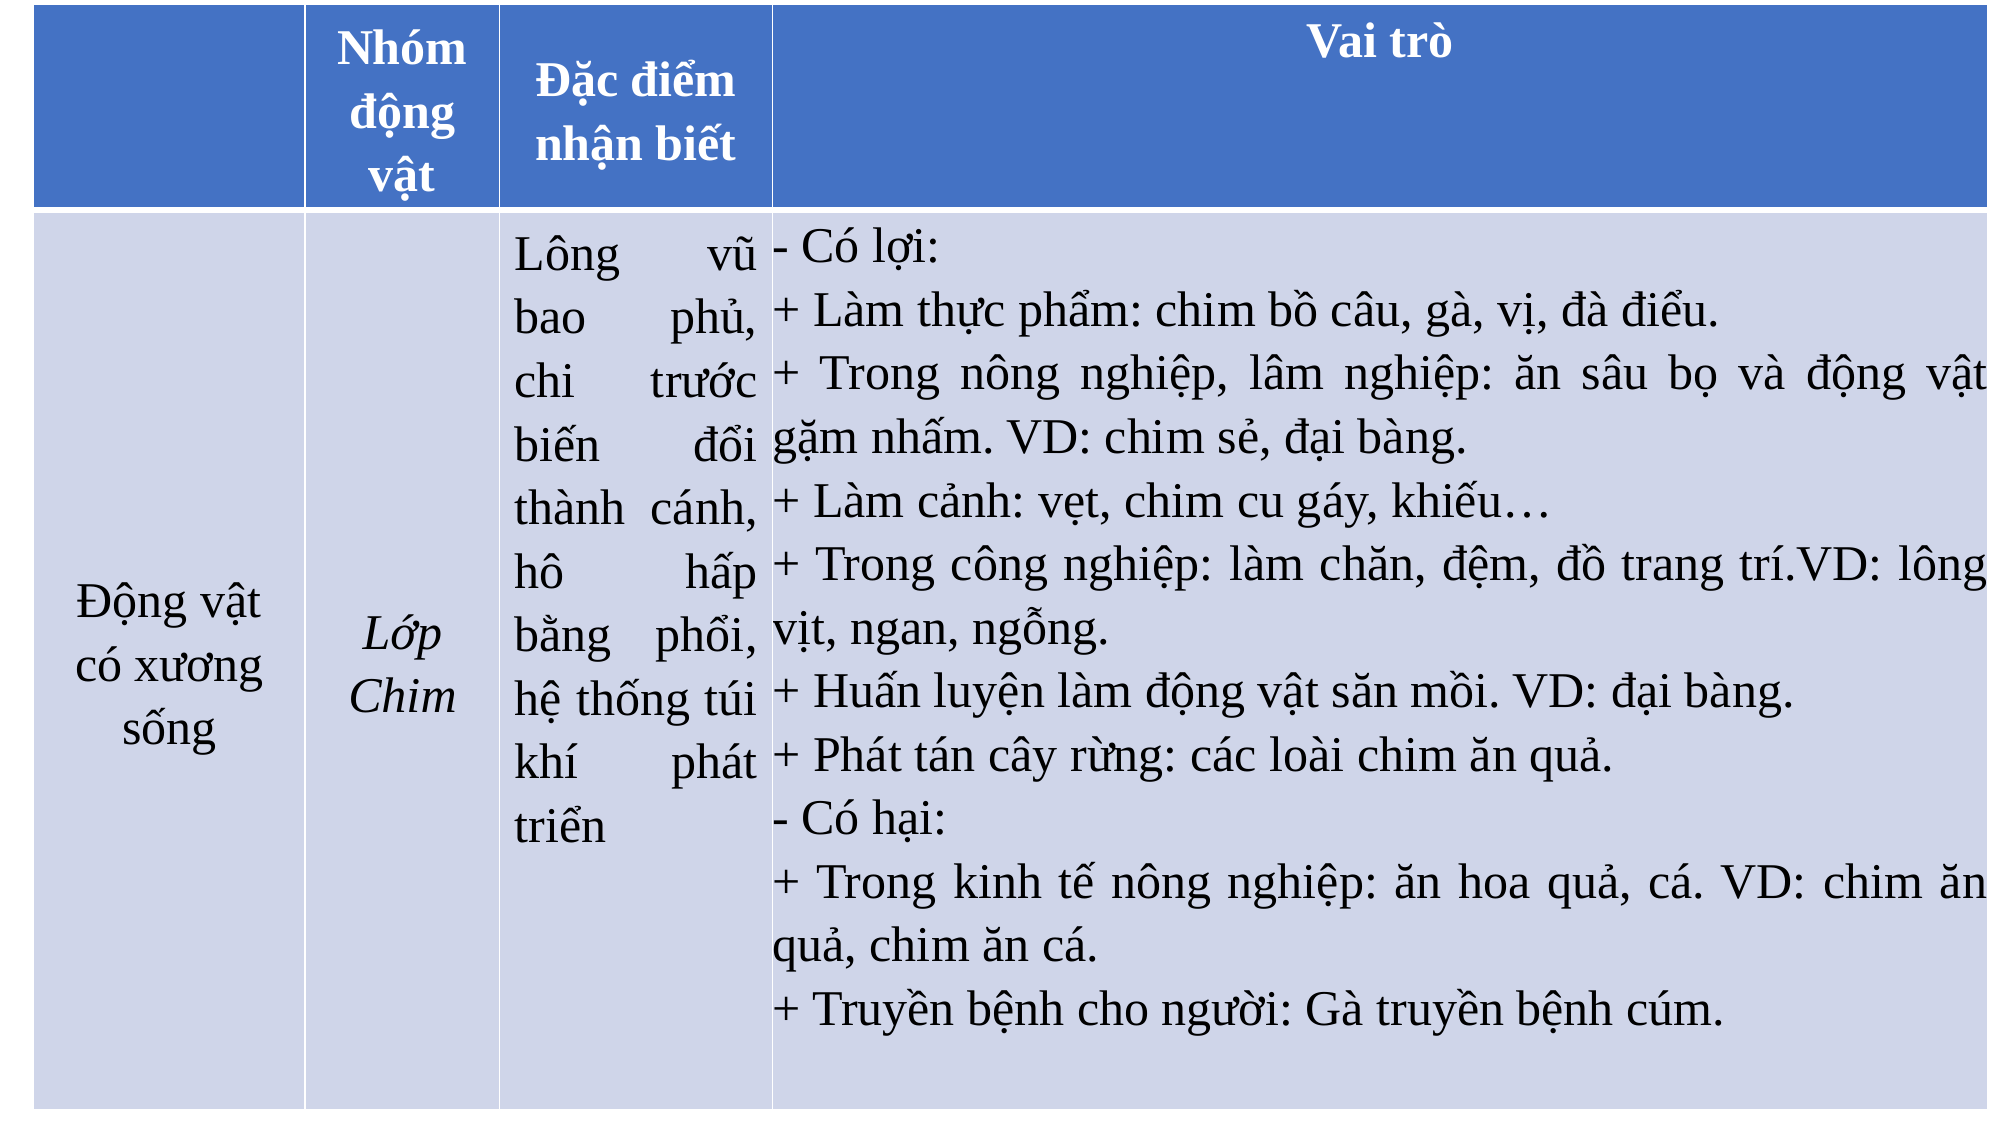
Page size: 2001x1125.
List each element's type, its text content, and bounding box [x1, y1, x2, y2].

table_cell - Có lợi: + Làm thực phẩm: chim bồ câu, gà, vị, đà điểu. + Trong nông nghiệp, lâm nghiệp: ăn sâu bọ và động vật gặm nhấm. VD: chim sẻ, đại bàng. + Làm cảnh: vẹt, chim cu gáy, khiếu… + Trong công nghiệp: làm chăn, đệm, đồ trang trí.VD: lông vịt, ngan, ngỗng. + Huấn luyện làm động vật săn mồi. VD: đại bàng. + Phát tán cây rừng: các loài chim ăn quả. - Có hại: + Trong kinh tế nông nghiệp: ăn hoa quả, cá. VD: chim ăn quả, chim ăn cá. + Truyền bệnh cho người: Gà truyền bệnh cúm. [773, 213, 1987, 1109]
table_header [34, 5, 304, 207]
table_cell Lông vũ bao phủ, chi trước biến đổi thành cánh, hô hấp bằng phổi, hệ thống túi khí phát triển [500, 213, 772, 1109]
table_cell Lớp Chim [306, 213, 499, 1109]
table_header Vai trò [773, 5, 1987, 207]
table_header Đặc điểm nhận biết [500, 5, 772, 207]
table_header Nhóm động vật [306, 5, 499, 207]
table_cell Động vật có xương sống [34, 213, 304, 1109]
